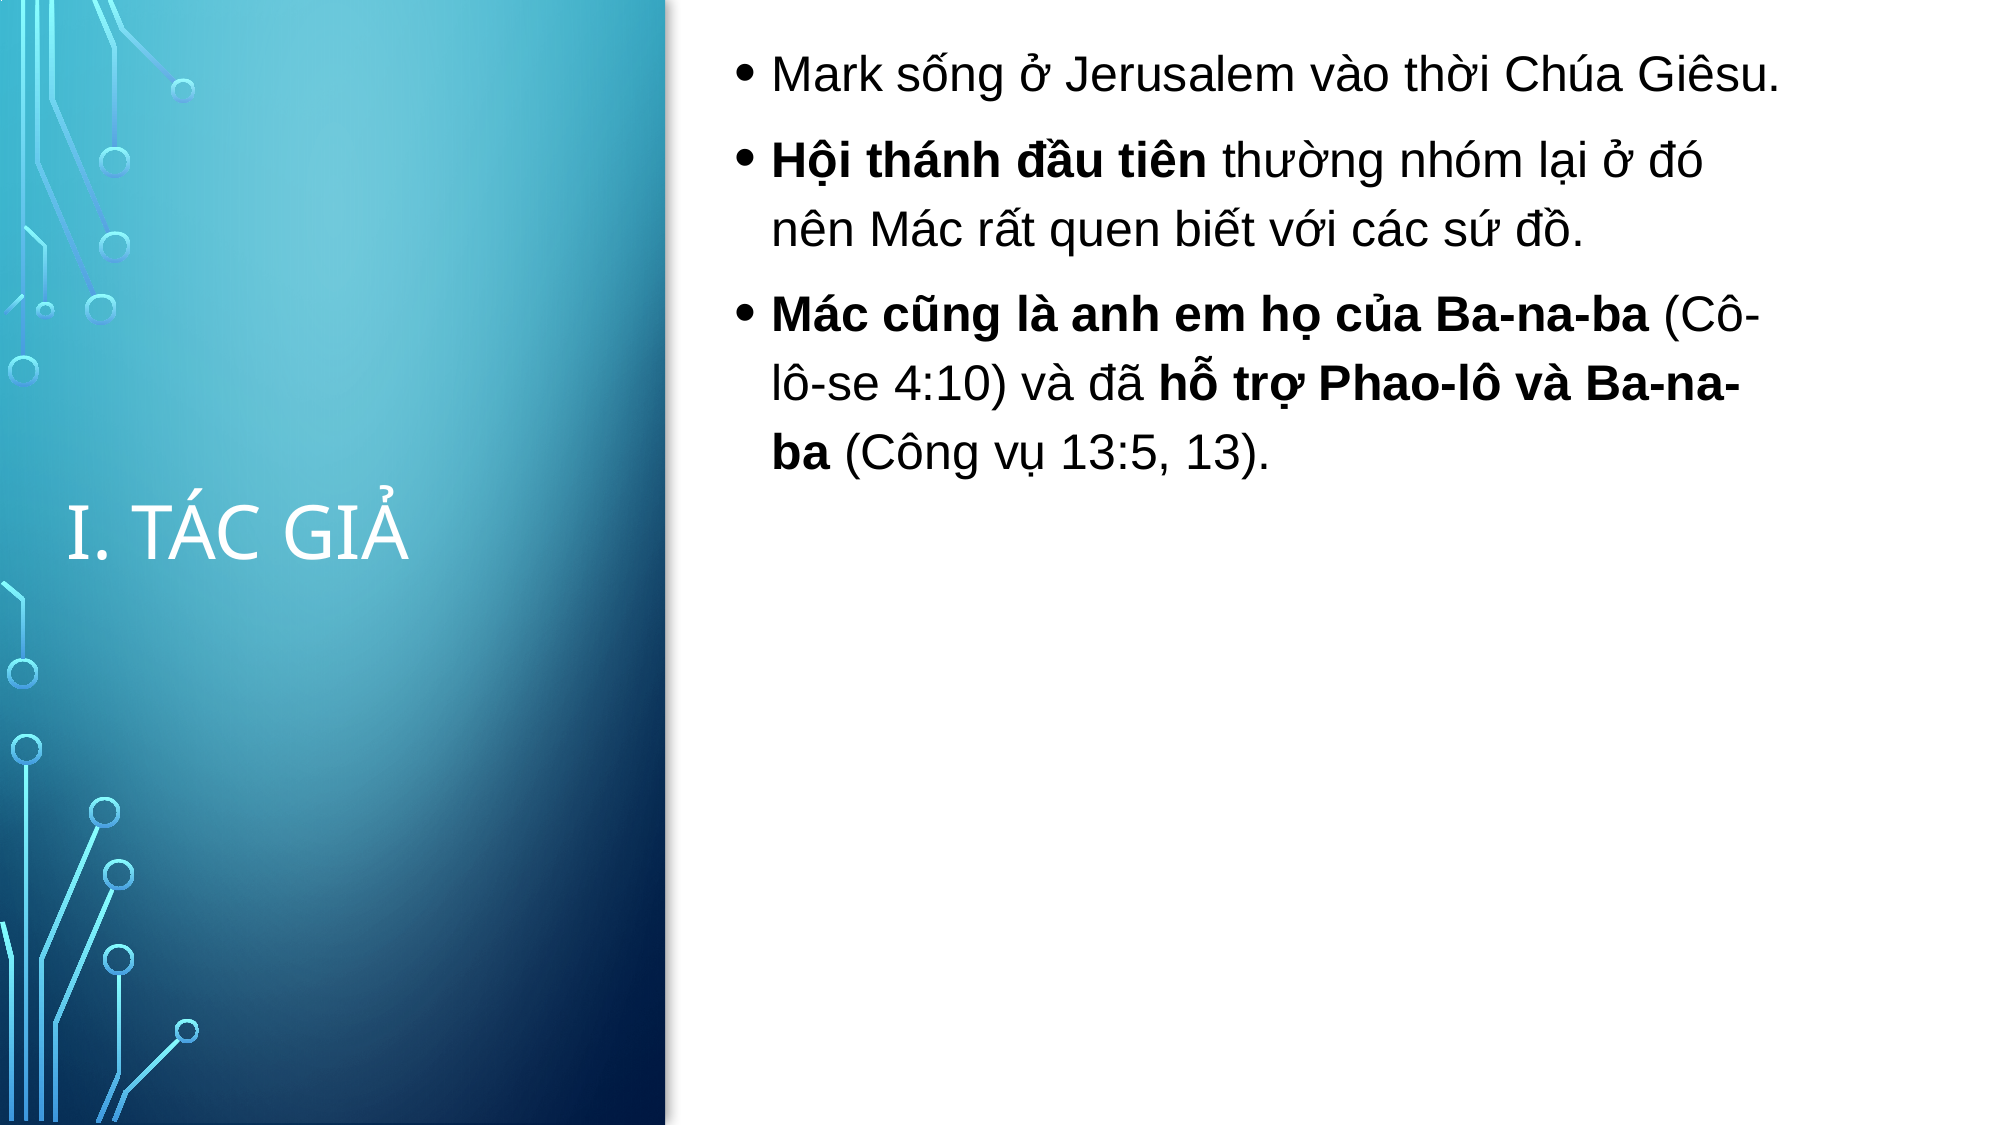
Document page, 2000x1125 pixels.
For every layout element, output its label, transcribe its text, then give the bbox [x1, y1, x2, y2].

text_box [678, 0, 2000, 1125]
picture [0, 0, 667, 1125]
list Mark sống ở Jerusalem vào thời Chúa Giêsu. Hội thánh đầu tiên thường nhóm lại ở đó nên Mác rất quen biết với các sứ đồ. Mác cũng là anh em họ của Ba-na-ba (Cô-lô-se 4:10) và đã hỗ trợ Phao-lô và Ba-na-ba (Công vụ 13:5, 13). [719, 24, 1812, 1043]
